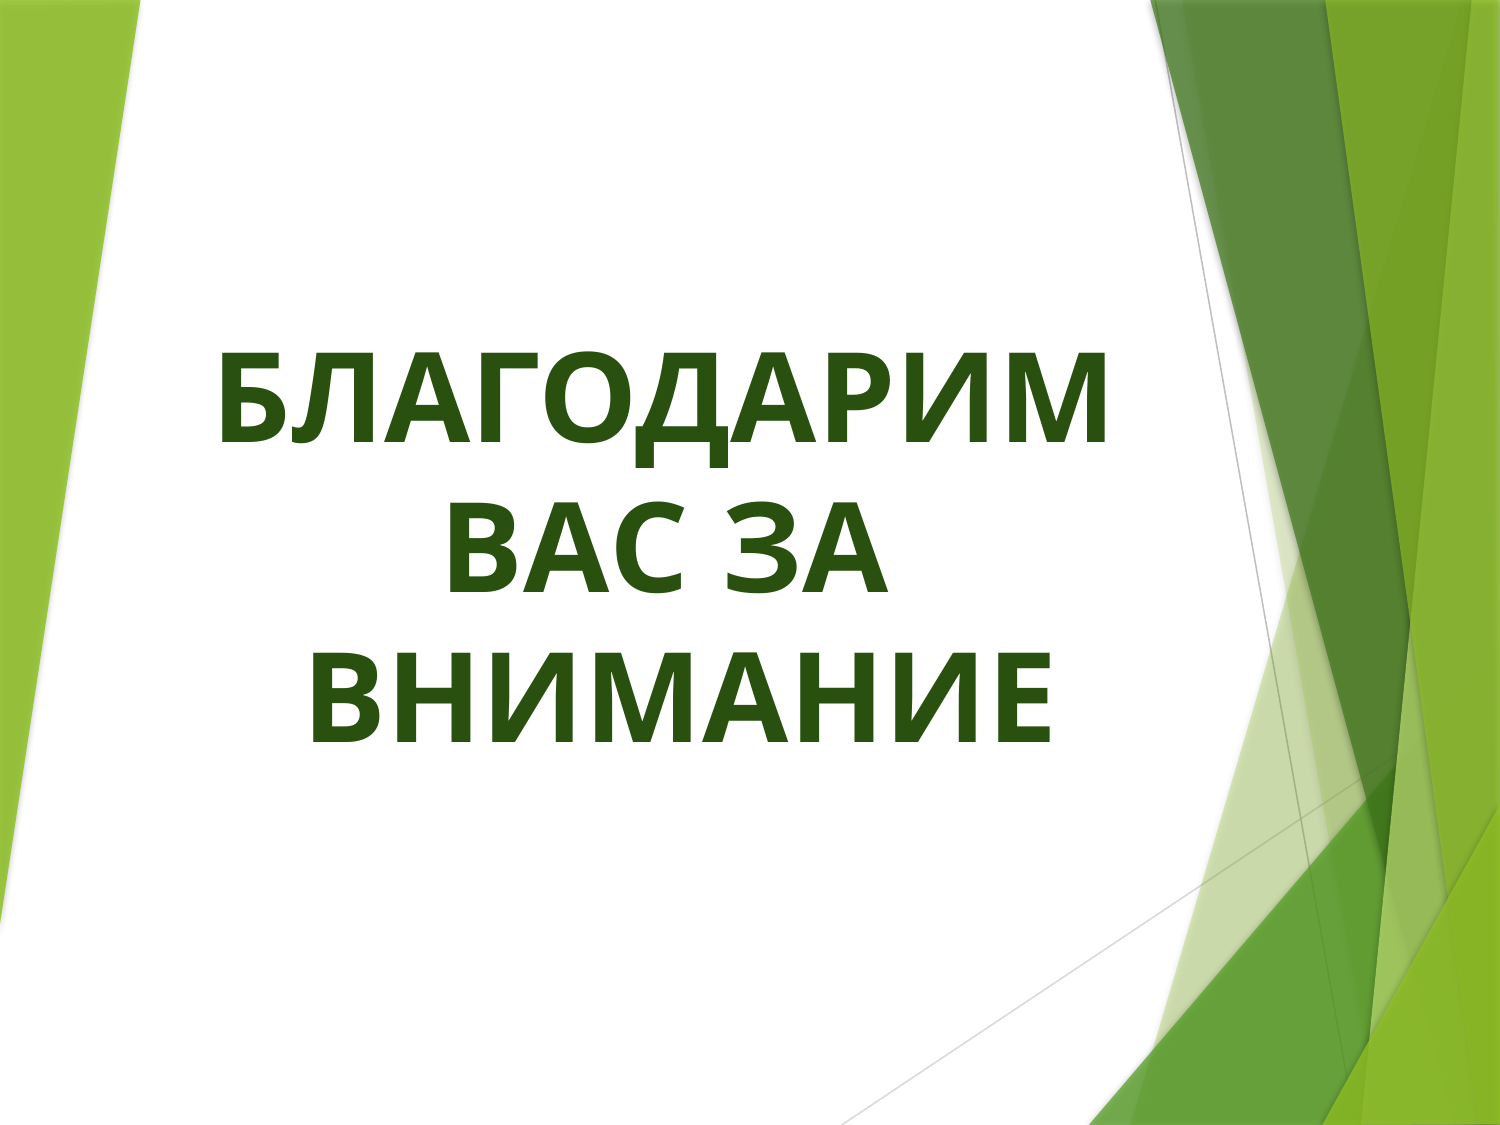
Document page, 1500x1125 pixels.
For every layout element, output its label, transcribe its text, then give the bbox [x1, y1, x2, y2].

title БЛАГОДАРИМ ВАС ЗА ВНИМАНИЕ [76, 160, 1284, 776]
text_box [419, 1034, 1034, 1096]
